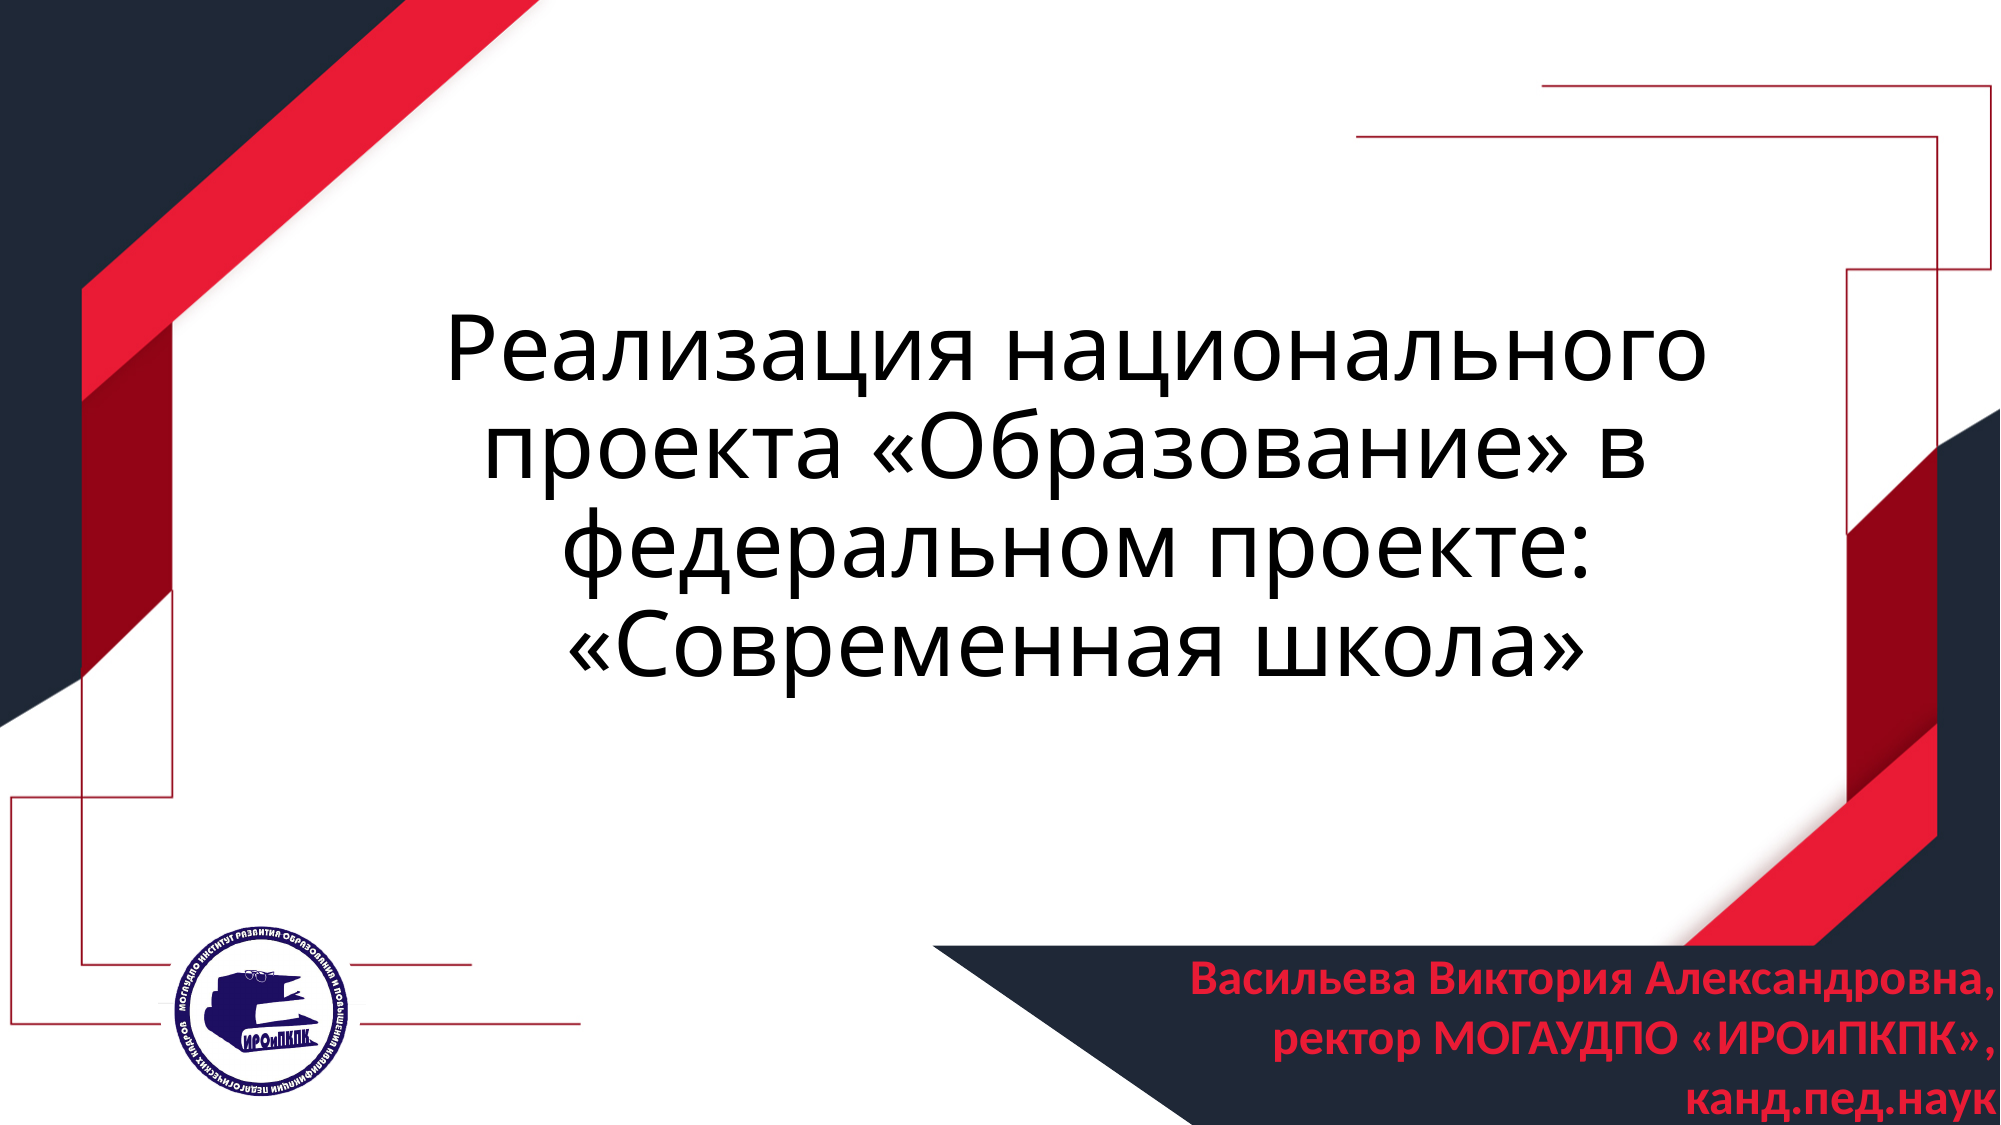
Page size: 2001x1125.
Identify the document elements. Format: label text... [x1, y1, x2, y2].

picture [0, 0, 2000, 1125]
title Реализация национального проекта «Образование» в федеральном проекте: «Современная школа» [327, 281, 1828, 716]
text_box Васильева Виктория Александровна, ректор МОГАУДПО «ИРОиПКПК», канд.пед.наук [857, 936, 2000, 1125]
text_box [158, 911, 366, 1109]
